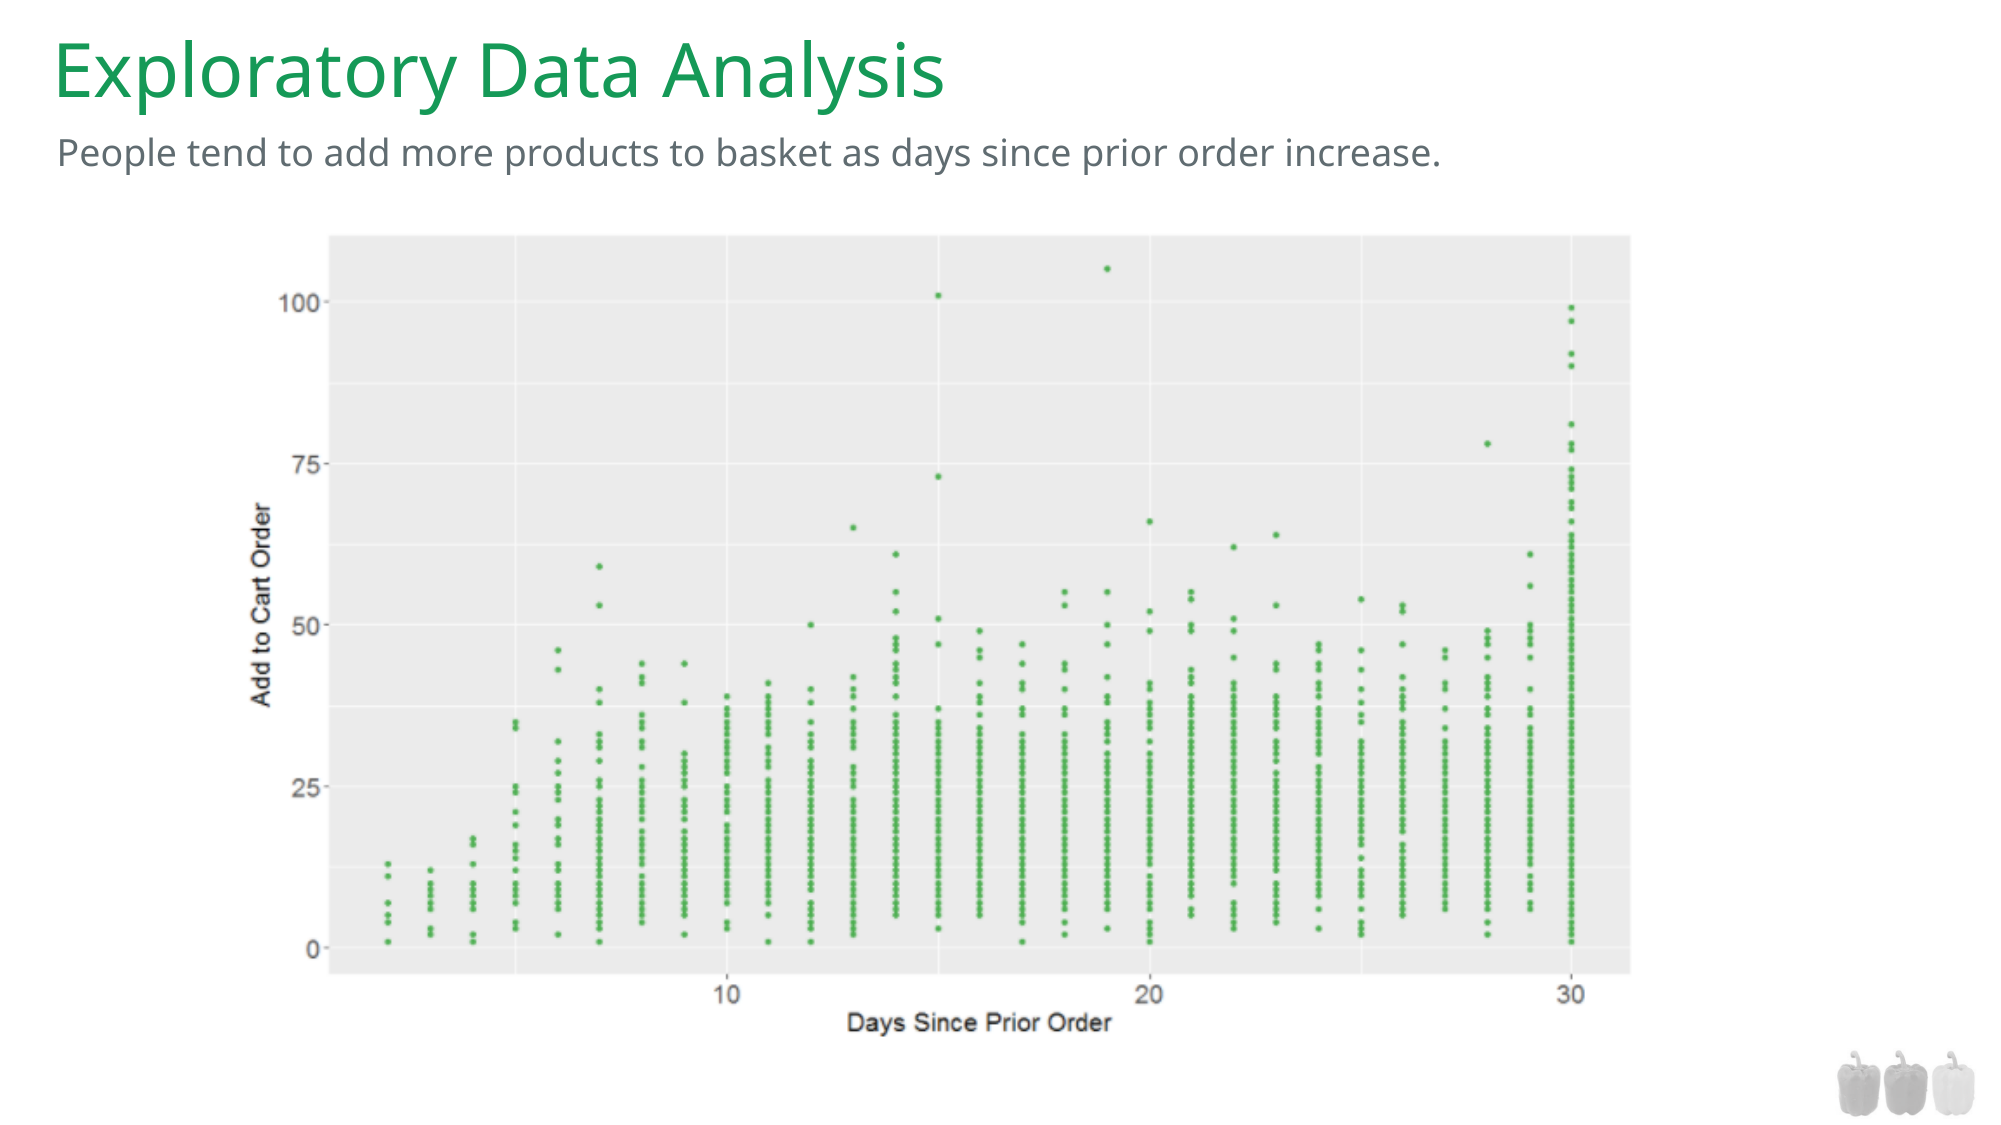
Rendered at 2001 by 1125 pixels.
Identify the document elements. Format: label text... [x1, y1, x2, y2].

picture [213, 210, 1663, 1043]
picture [1834, 1041, 1980, 1125]
text_box People tend to add more products to basket as days since prior order increase. [41, 121, 1583, 182]
text_box Exploratory Data Analysis [37, 15, 1038, 121]
